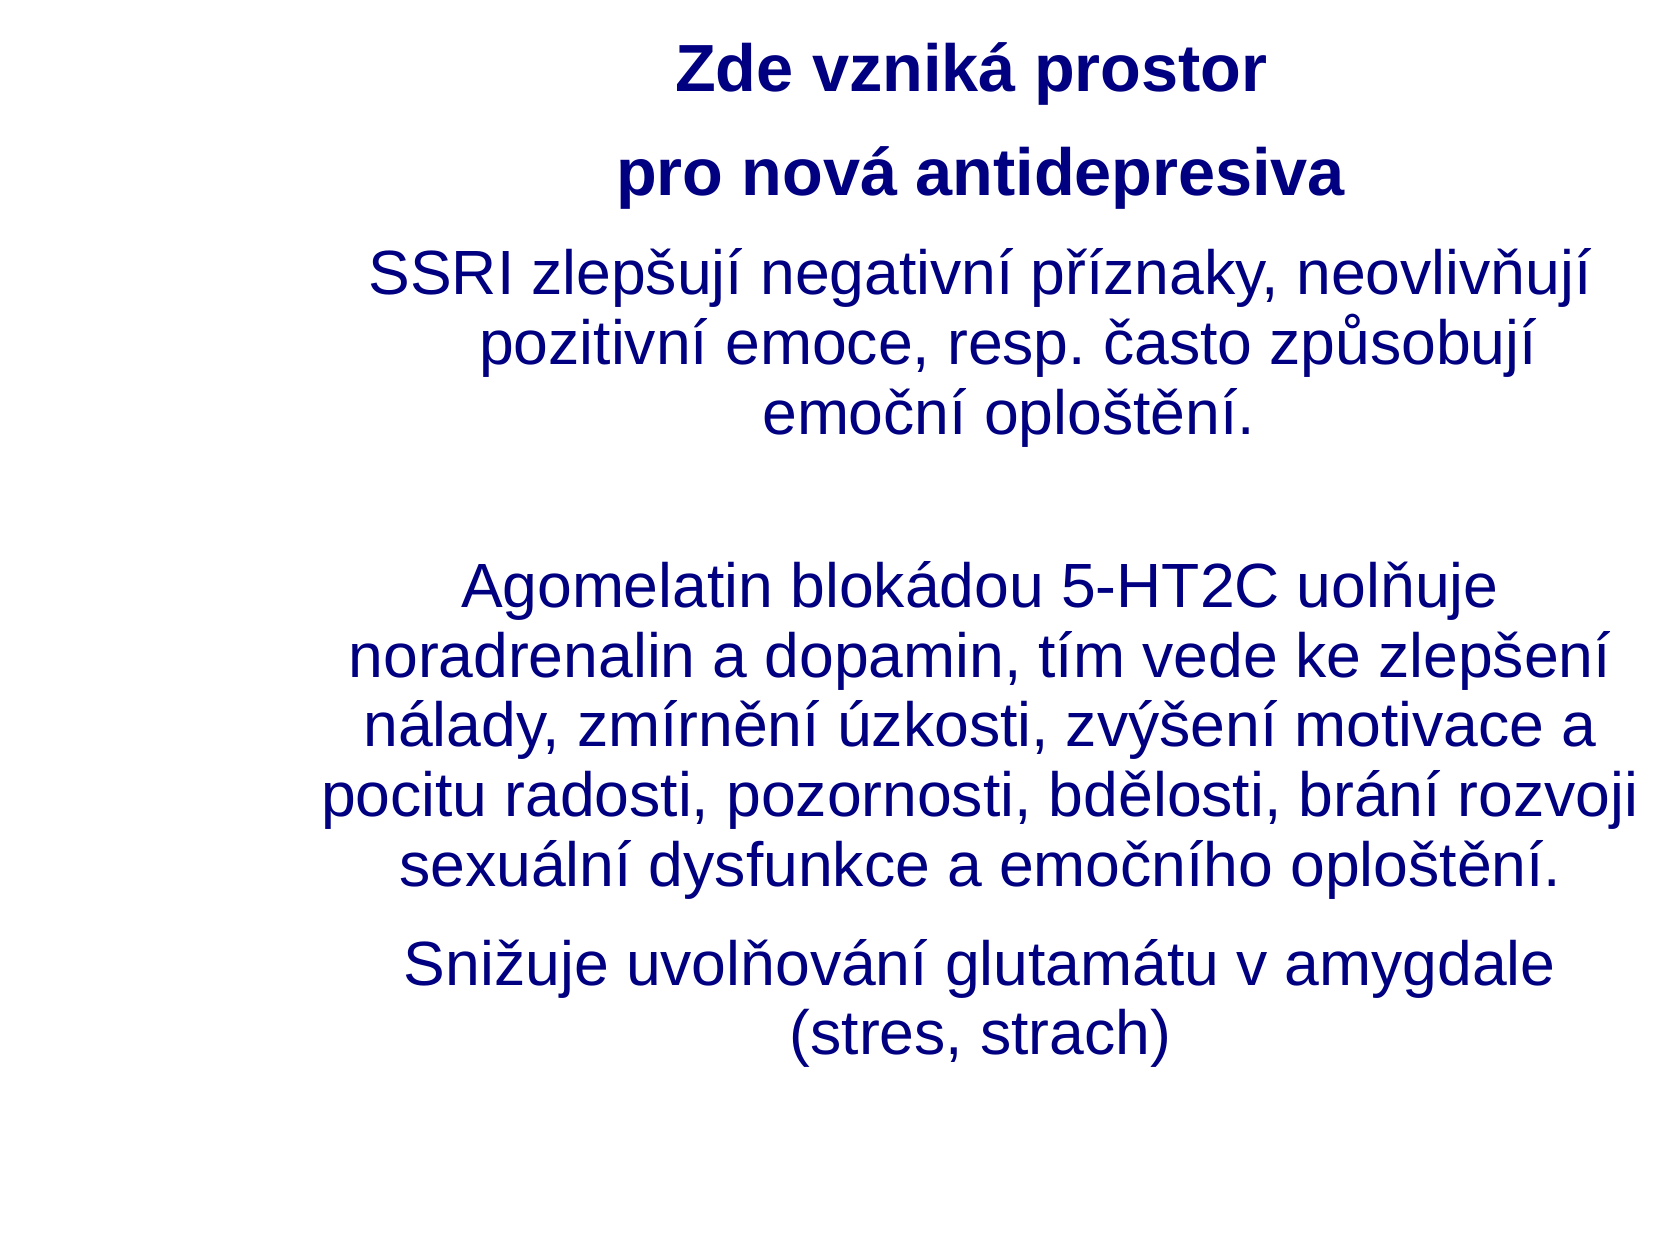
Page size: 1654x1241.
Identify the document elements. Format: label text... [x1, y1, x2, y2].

list Zde vzniká prostor pro nová antidepresiva SSRI zlepšují negativní příznaky, neovlivňují pozitivní emoce, resp. často způsobují emoční oploštění. Agomelatin blokádou 5-HT2C uolňuje noradrenalin a dopamin, tím vede ke zlepšení nálady, zmírnění úzkosti, zvýšení motivace a pocitu radosti, pozornosti, bdělosti, brání rozvoji sexuální dysfunkce a emočního oploštění. Snižuje uvolňování glutamátu v amygdale (stres, strach) [319, 27, 1642, 1200]
